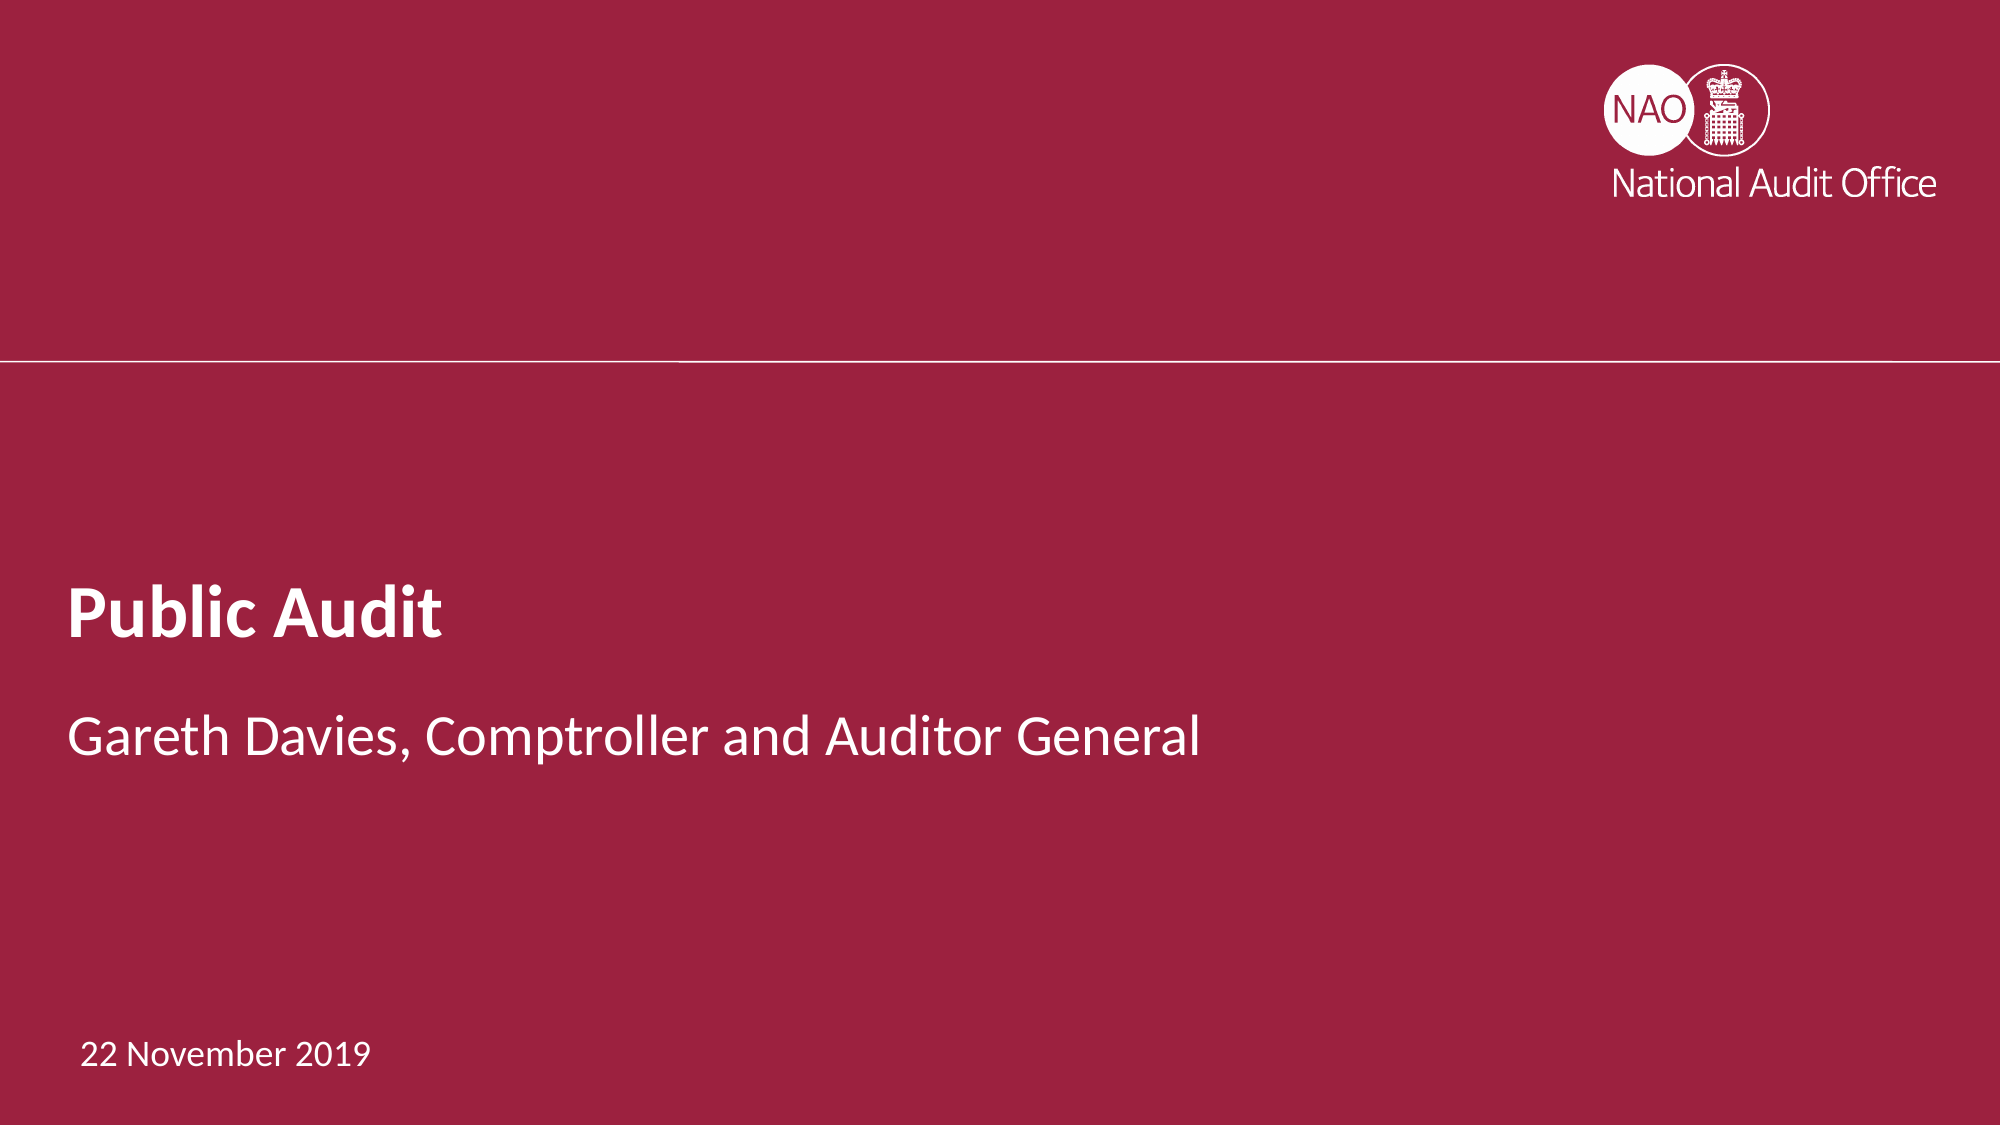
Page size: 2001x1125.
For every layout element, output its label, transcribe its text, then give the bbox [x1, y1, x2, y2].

text_box [0, 362, 2000, 1125]
text_box Public Audit Gareth Davies, Comptroller and Auditor General [53, 554, 1674, 775]
text_box [0, 0, 2000, 361]
picture [1604, 64, 1936, 197]
text_box 22 November 2019 [65, 1022, 1235, 1082]
